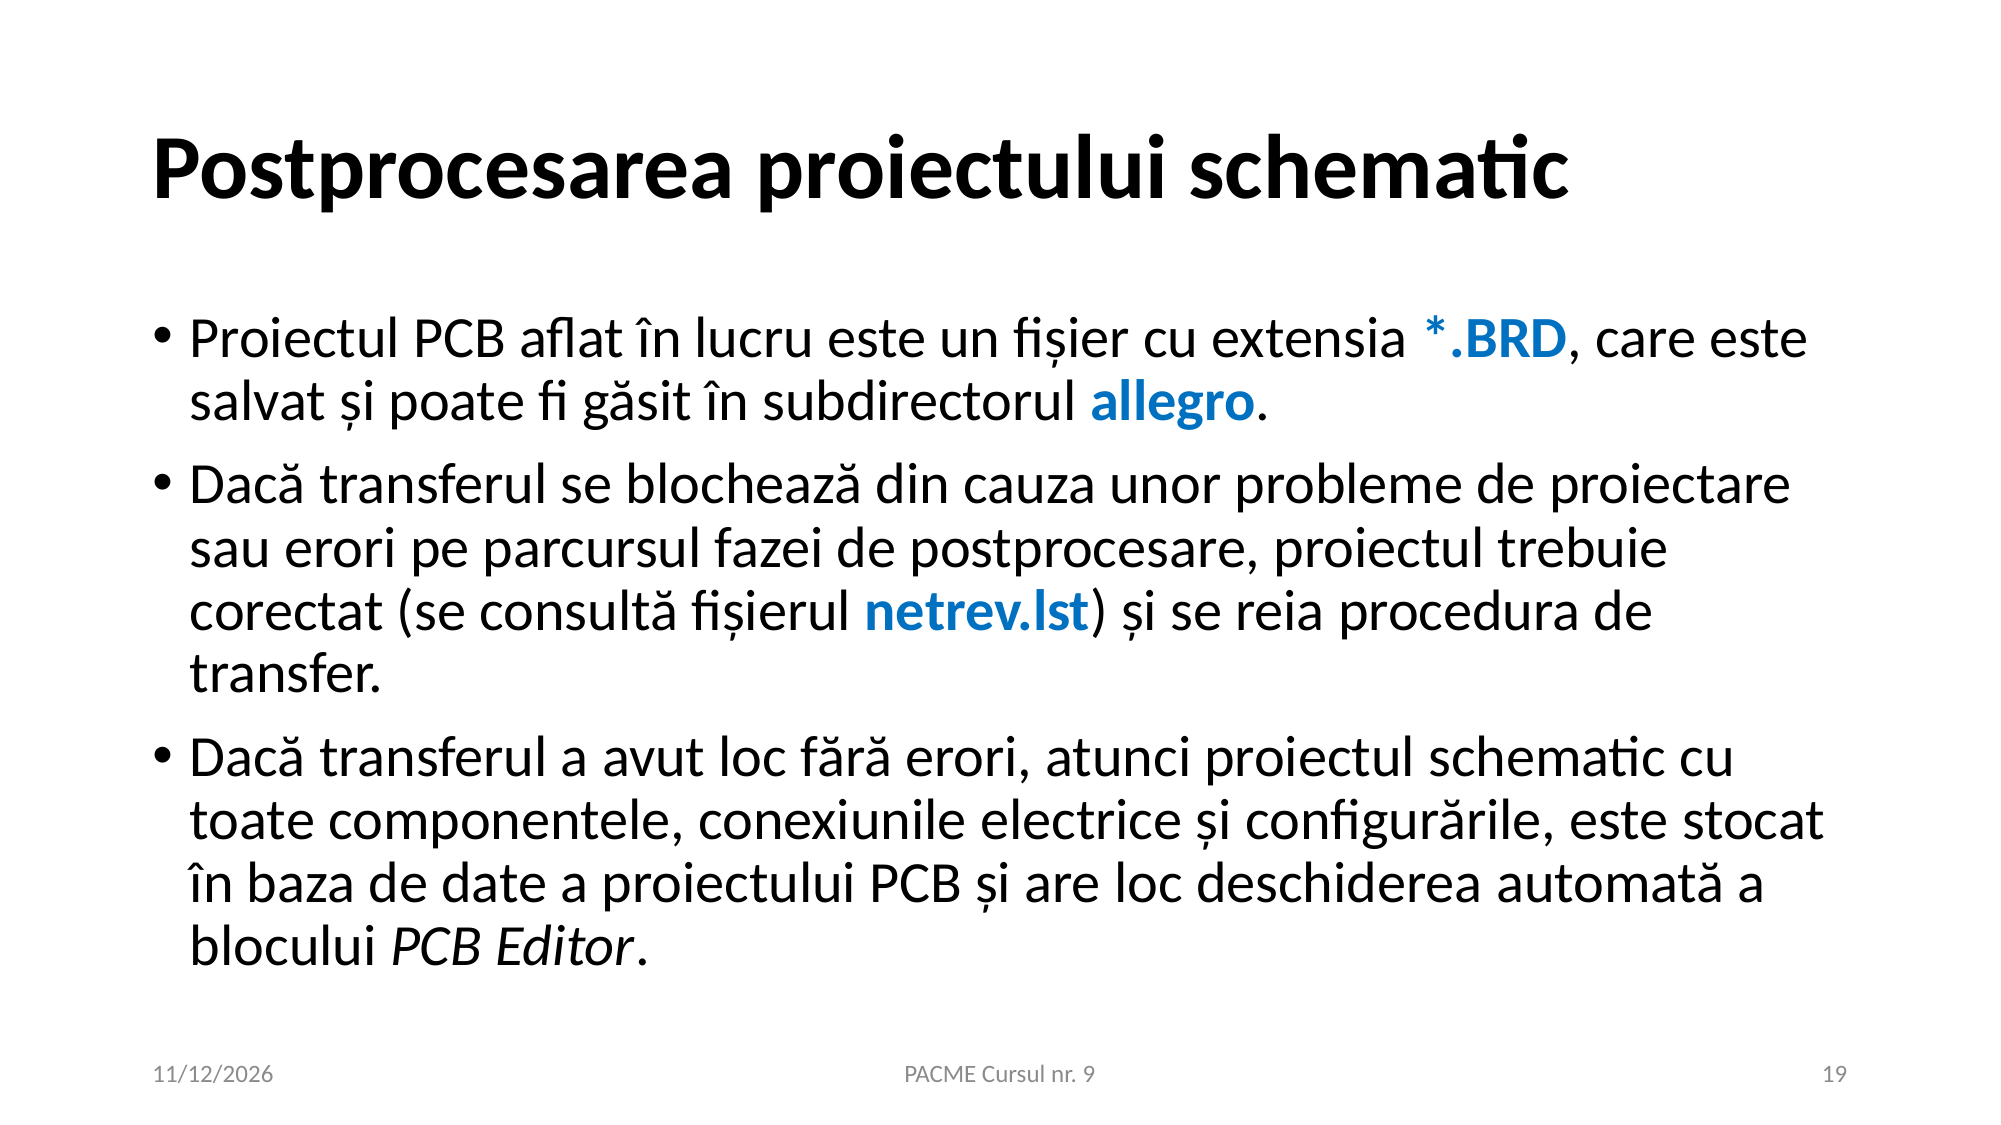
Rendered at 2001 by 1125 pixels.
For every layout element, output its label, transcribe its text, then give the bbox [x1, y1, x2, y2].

title Postprocesarea proiectului schematic [137, 59, 1863, 278]
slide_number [137, 1042, 588, 1103]
slide_number 19 [1412, 1042, 1863, 1103]
list Proiectul PCB aflat în lucru este un fișier cu extensia *.BRD, care este salvat și poate fi găsit în subdirectorul allegro. Dacă transferul se blochează din cauza unor probleme de proiectare sau erori pe parcursul fazei de postprocesare, proiectul trebuie corectat (se consultă fișierul netrev.lst) și se reia procedura de transfer. Dacă transferul a avut loc fără erori, atunci proiectul schematic cu toate componentele, conexiunile electrice și configurările, este stocat în baza de date a proiectului PCB și are loc deschiderea automată a blocului PCB Editor. [137, 299, 1863, 1014]
footer PACME Cursul nr. 9 [662, 1042, 1338, 1103]
